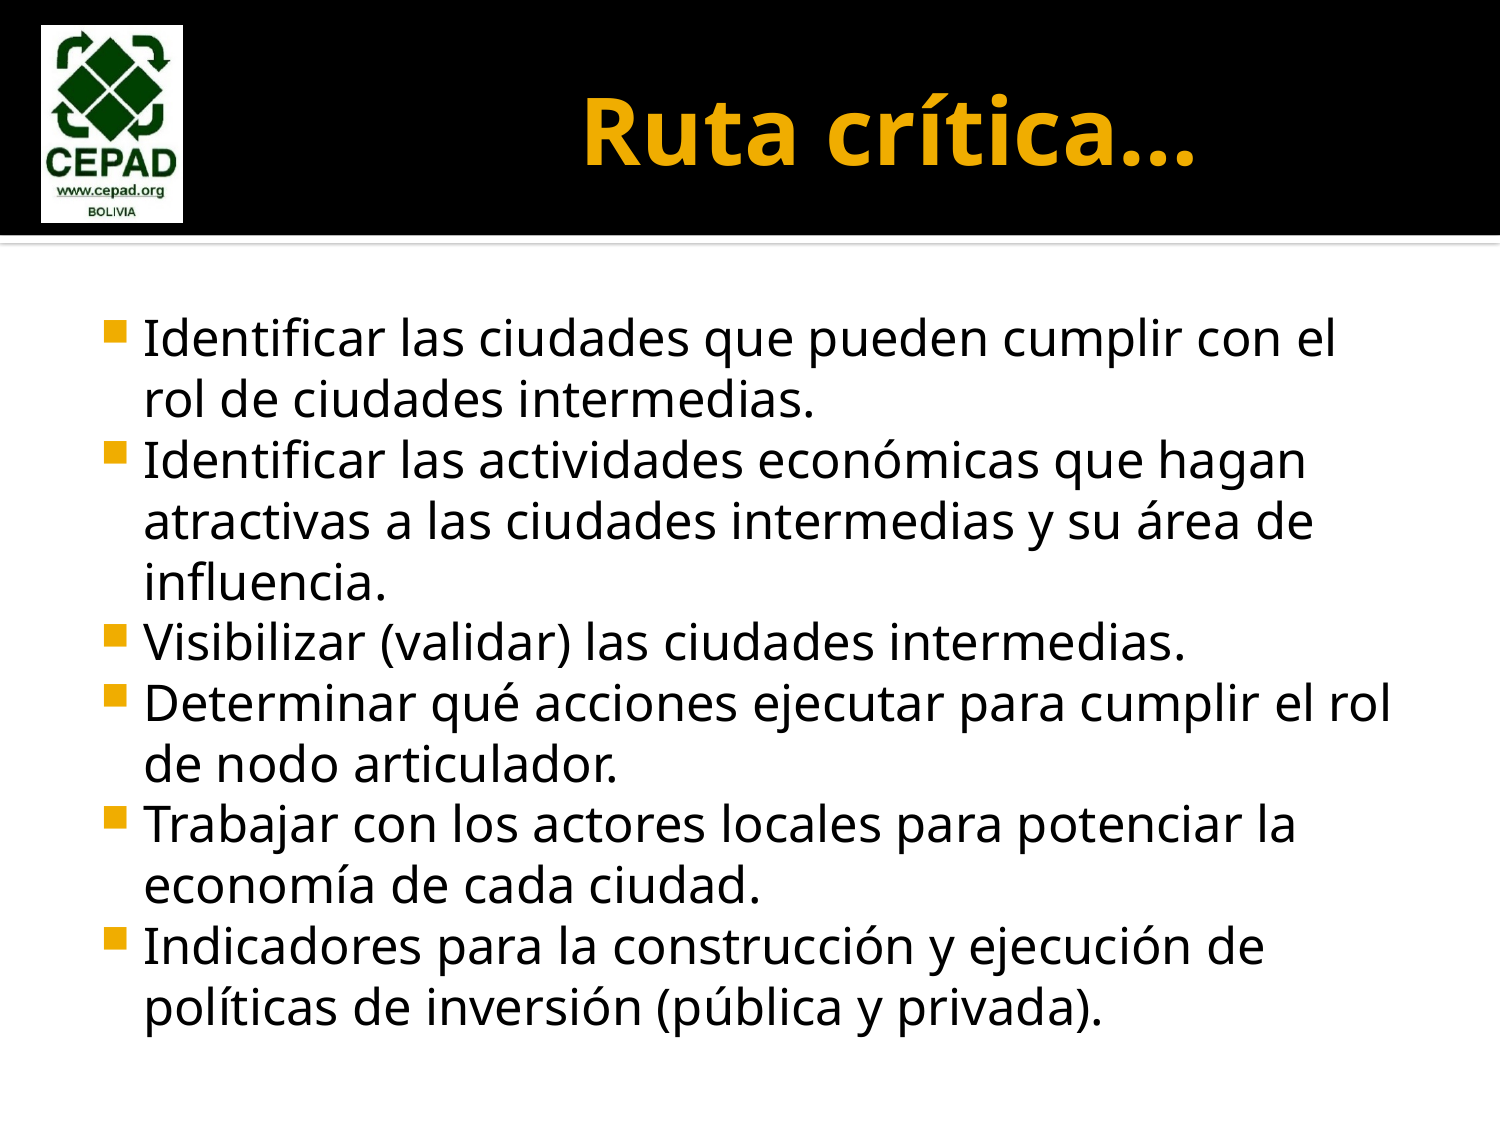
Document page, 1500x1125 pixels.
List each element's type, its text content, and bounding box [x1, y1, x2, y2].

picture [41, 25, 183, 223]
title Ruta crítica… [324, 25, 1447, 231]
list Identificar las ciudades que pueden cumplir con el rol de ciudades intermedias. Identificar las actividades económicas que hagan atractivas a las ciudades intermedias y su área de influencia. Visibilizar (validar) las ciudades intermedias. Determinar qué acciones ejecutar para cumplir el rol de nodo articulador. Trabajar con los actores locales para potenciar la economía de cada ciudad. Indicadores para la construcción y ejecución de políticas de inversión (pública y privada). [75, 291, 1425, 1050]
